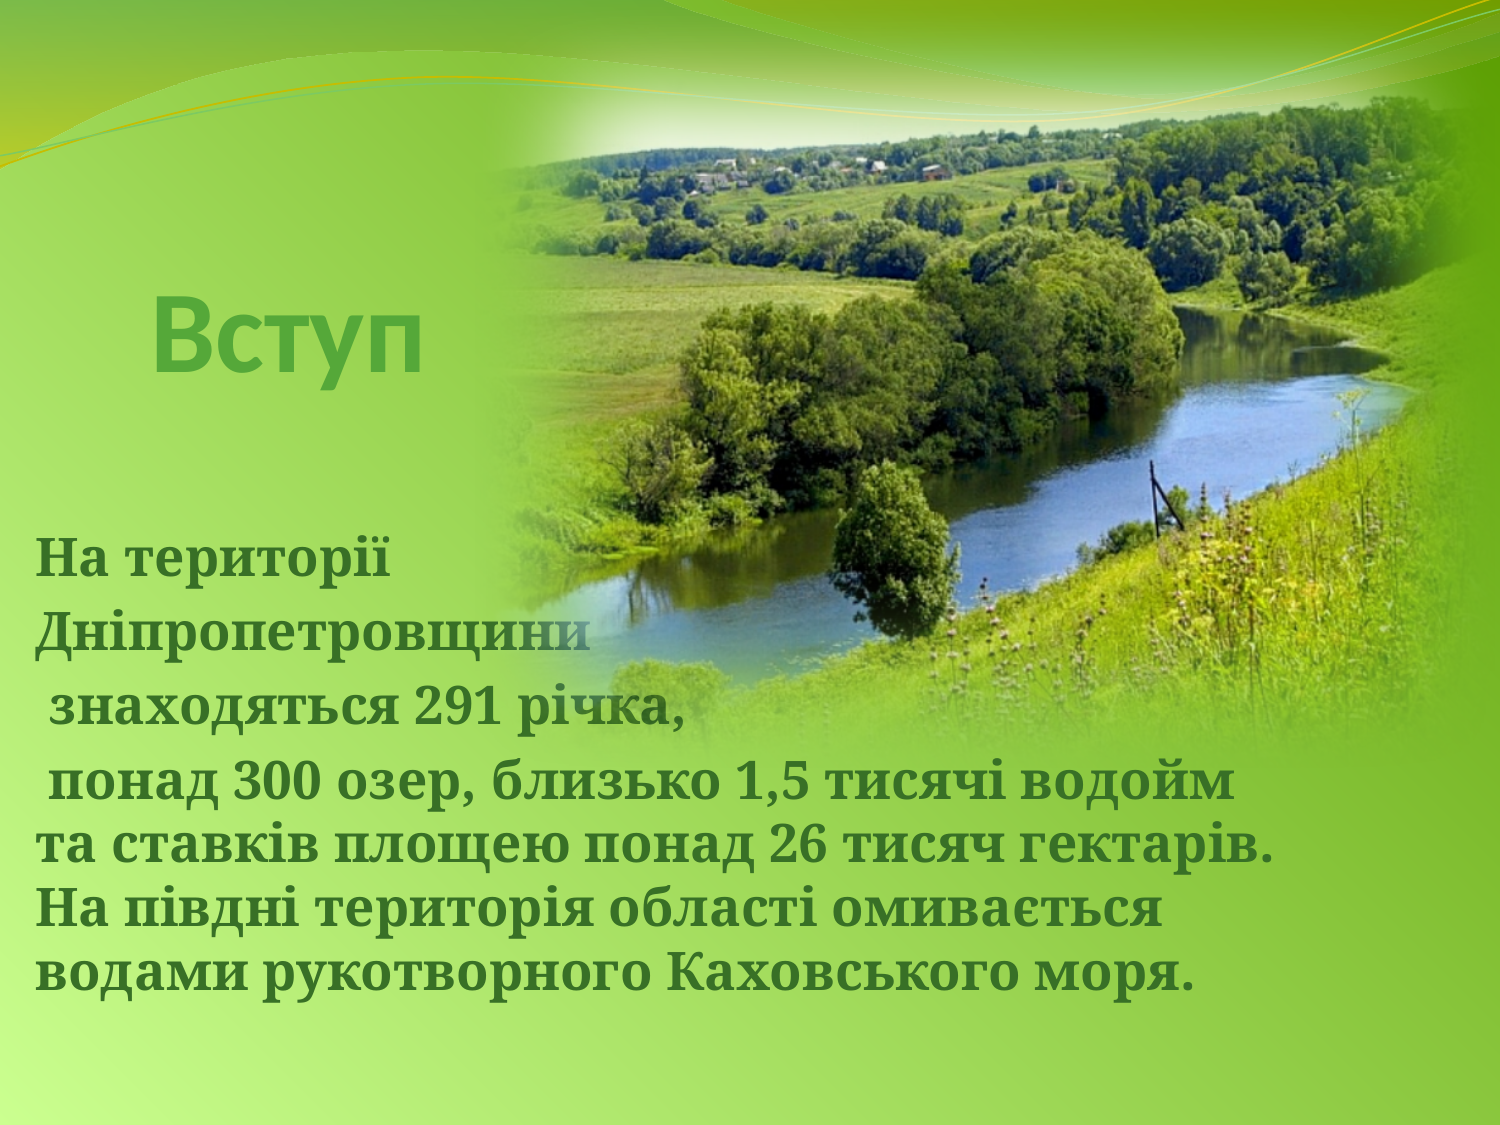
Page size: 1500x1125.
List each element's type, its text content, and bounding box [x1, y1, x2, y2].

subtitle На території Дніпропетровщини знаходяться 291 річка, понад 300 озер, близько 1,5 тисячі водойм та ставків площею понад 26 тисяч гектарів. На півдні територія області омивається водами рукотворного Каховського моря. [35, 515, 1301, 1032]
title Вступ [35, 234, 462, 397]
picture [469, 0, 1500, 774]
